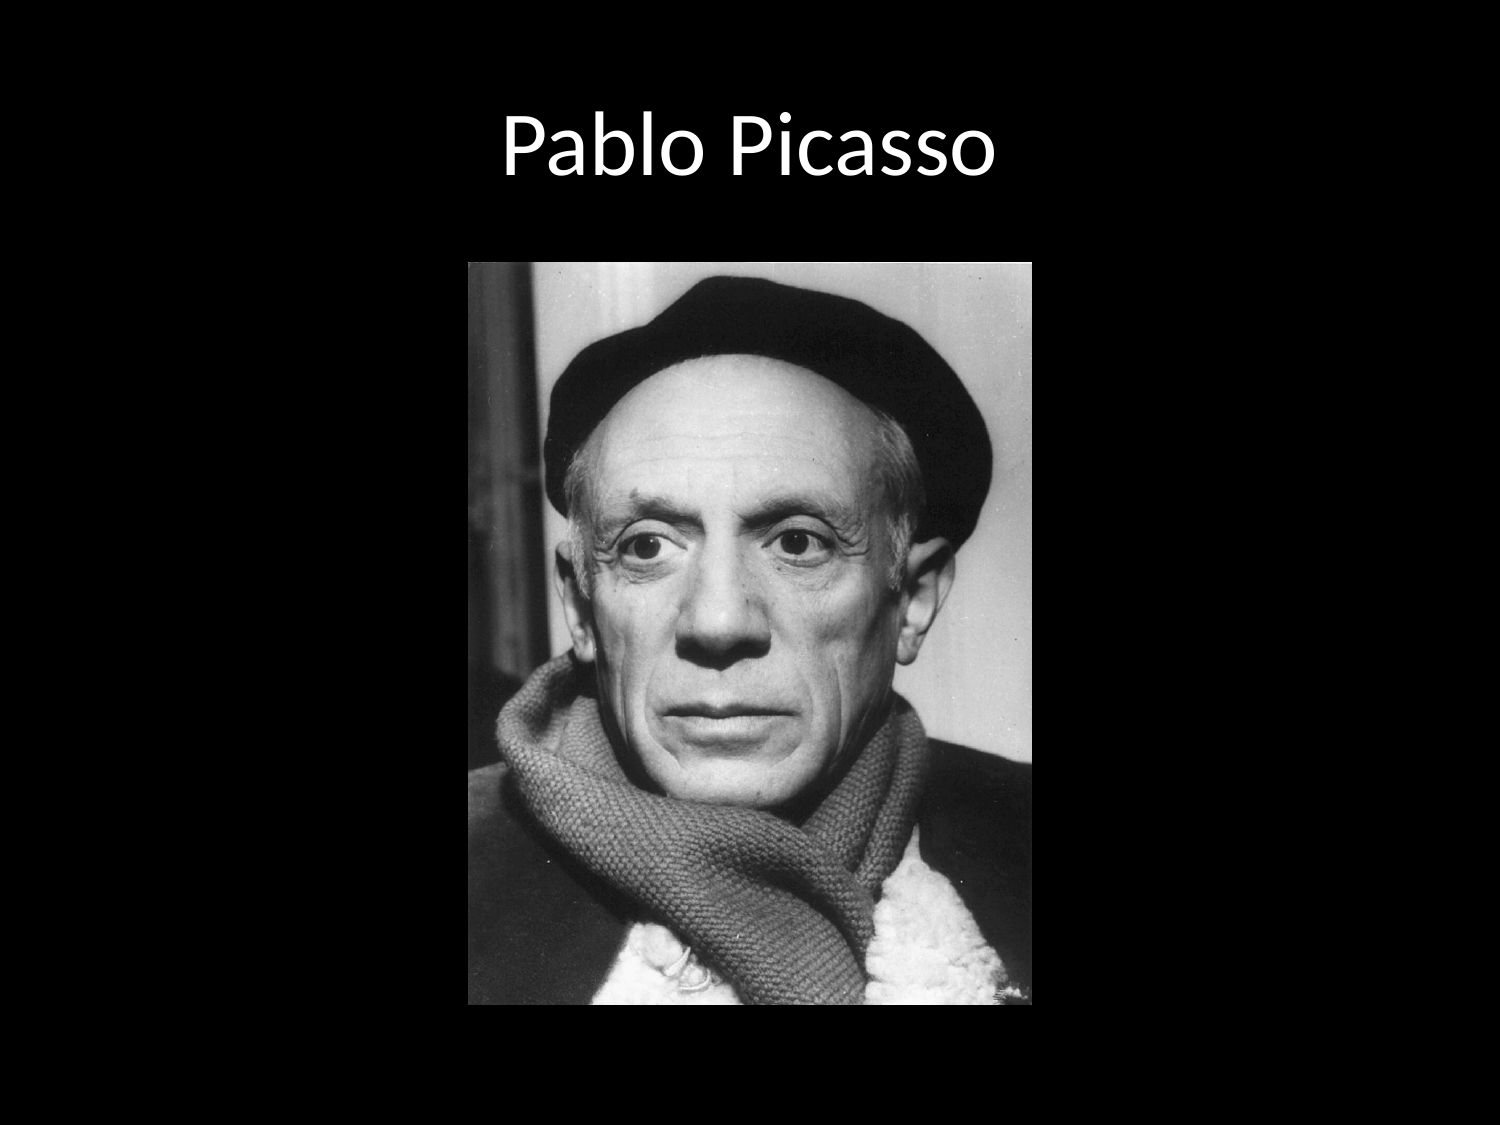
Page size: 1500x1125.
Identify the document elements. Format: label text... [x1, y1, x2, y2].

title Pablo Picasso [75, 45, 1425, 233]
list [74, 262, 1426, 1006]
